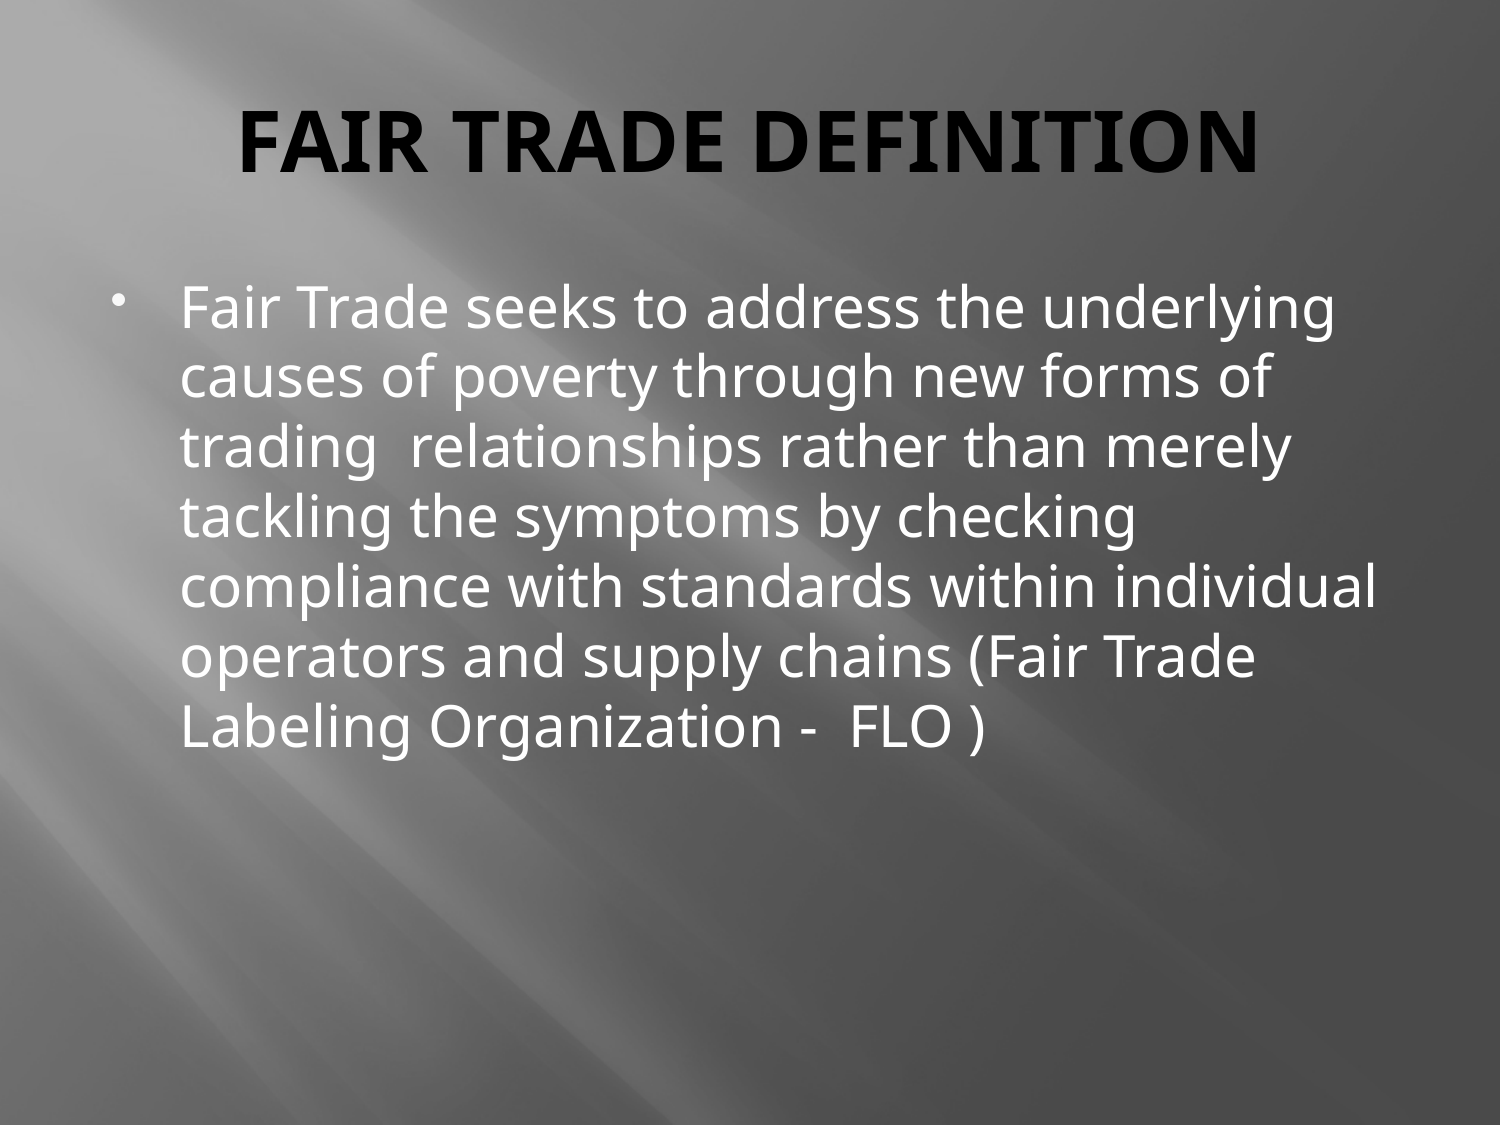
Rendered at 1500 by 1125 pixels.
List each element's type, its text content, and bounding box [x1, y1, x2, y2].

title FAIR TRADE DEFINITION [75, 45, 1425, 233]
list Fair Trade seeks to address the underlying causes of poverty through new forms of trading relationships rather than merely tackling the symptoms by checking compliance with standards within individual operators and supply chains (Fair Trade Labeling Organization - FLO ) [75, 262, 1425, 1035]
